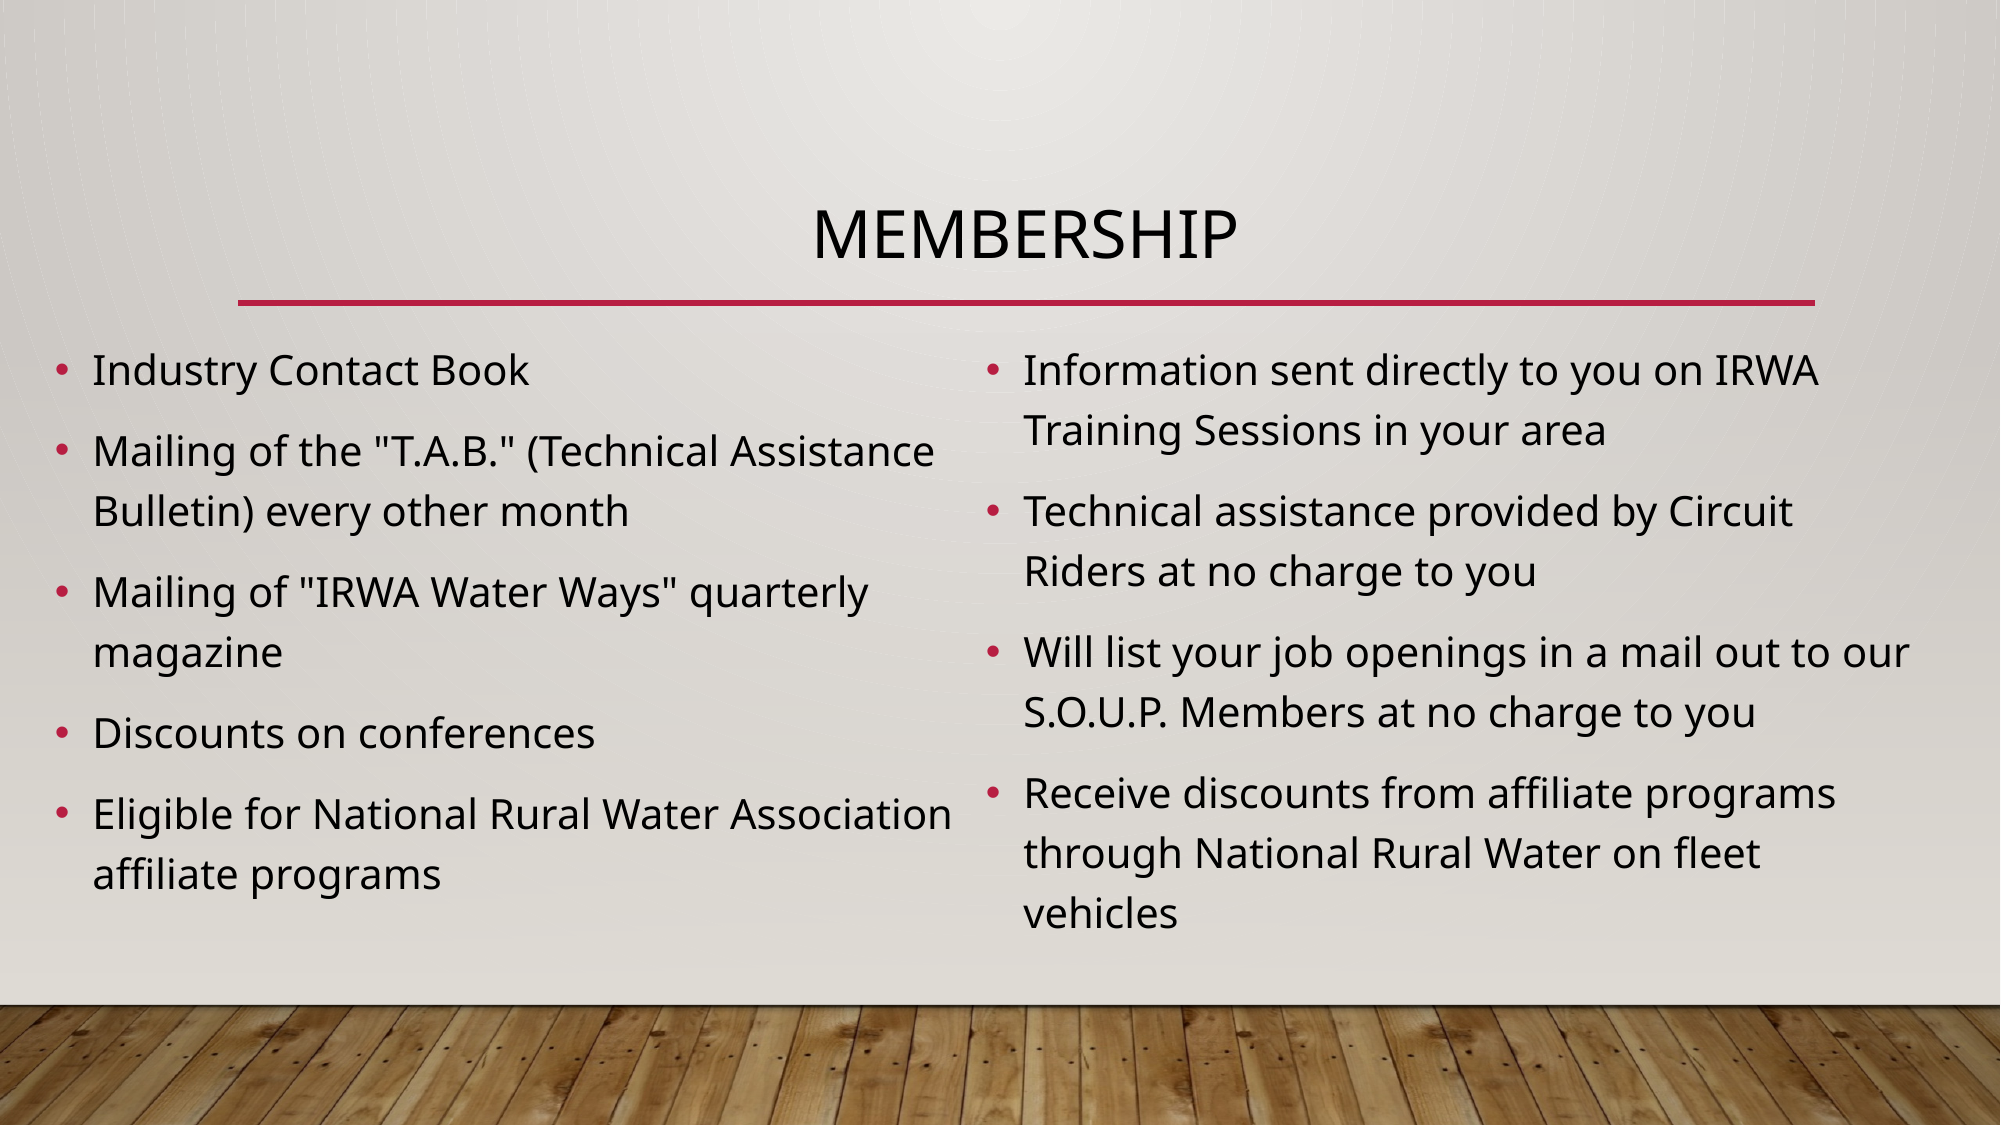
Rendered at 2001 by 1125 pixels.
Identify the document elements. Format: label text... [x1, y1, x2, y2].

text_box Information sent directly to you on IRWA Training Sessions in your area Technical assistance provided by Circuit Riders at no charge to you Will list your job openings in a mail out to our S.O.U.P. Members at no charge to you Receive discounts from affiliate programs through National Rural Water on fleet vehicles [970, 326, 1931, 963]
picture [0, 1005, 2000, 1125]
list Industry Contact Book Mailing of the "T.A.B." (Technical Assistance Bulletin) every other month Mailing of "IRWA Water Ways" quarterly magazine Discounts on conferences Eligible for National Rural Water Association affiliate programs [40, 326, 970, 963]
title membership [238, 193, 1814, 305]
